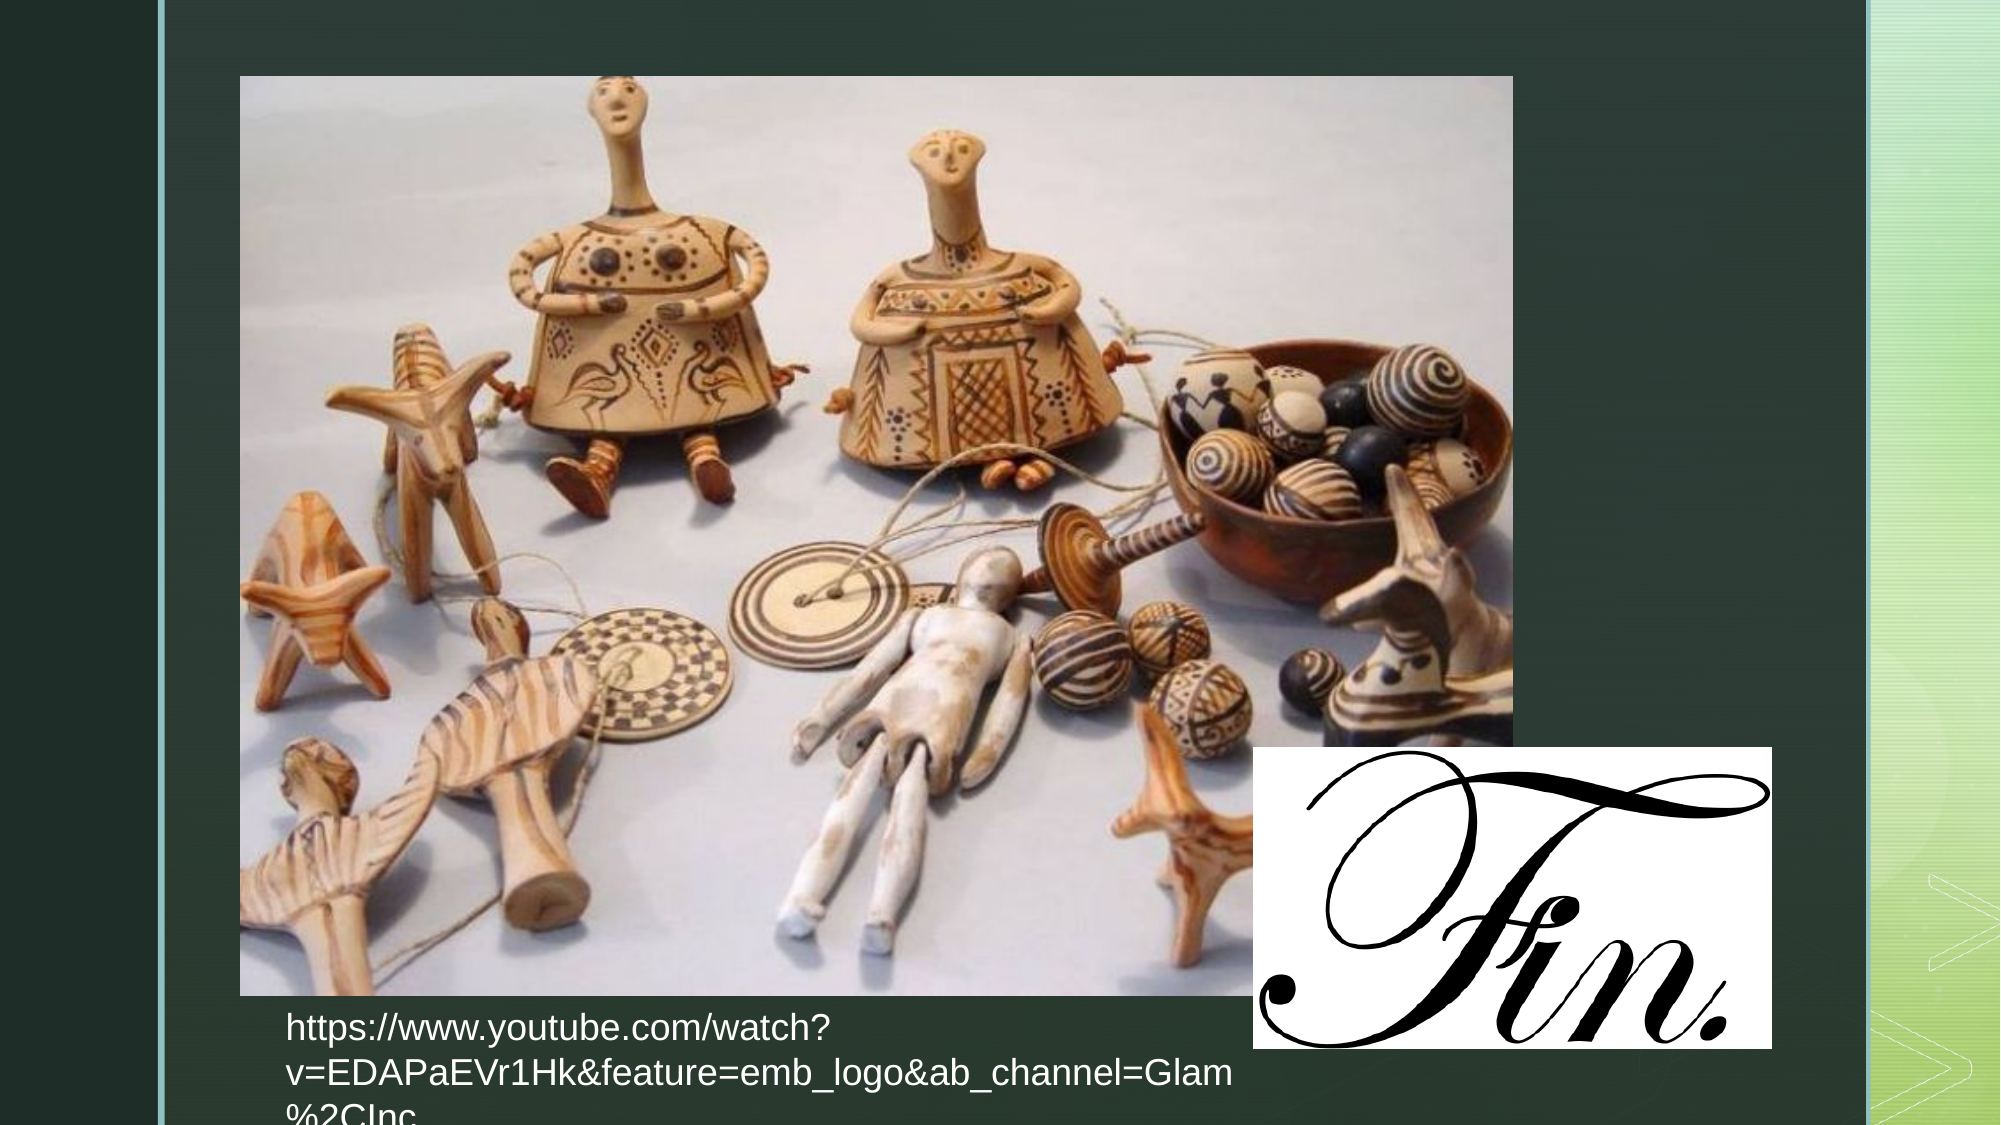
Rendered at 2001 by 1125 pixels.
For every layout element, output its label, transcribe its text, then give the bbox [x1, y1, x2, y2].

picture [1253, 747, 1772, 1049]
picture [1871, 0, 2001, 1125]
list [239, 76, 1513, 996]
text_box https://www.youtube.com/watch?v=EDAPaEVr1Hk&feature=emb_logo&ab_channel=Glam%2CInc. [270, 996, 1271, 1125]
